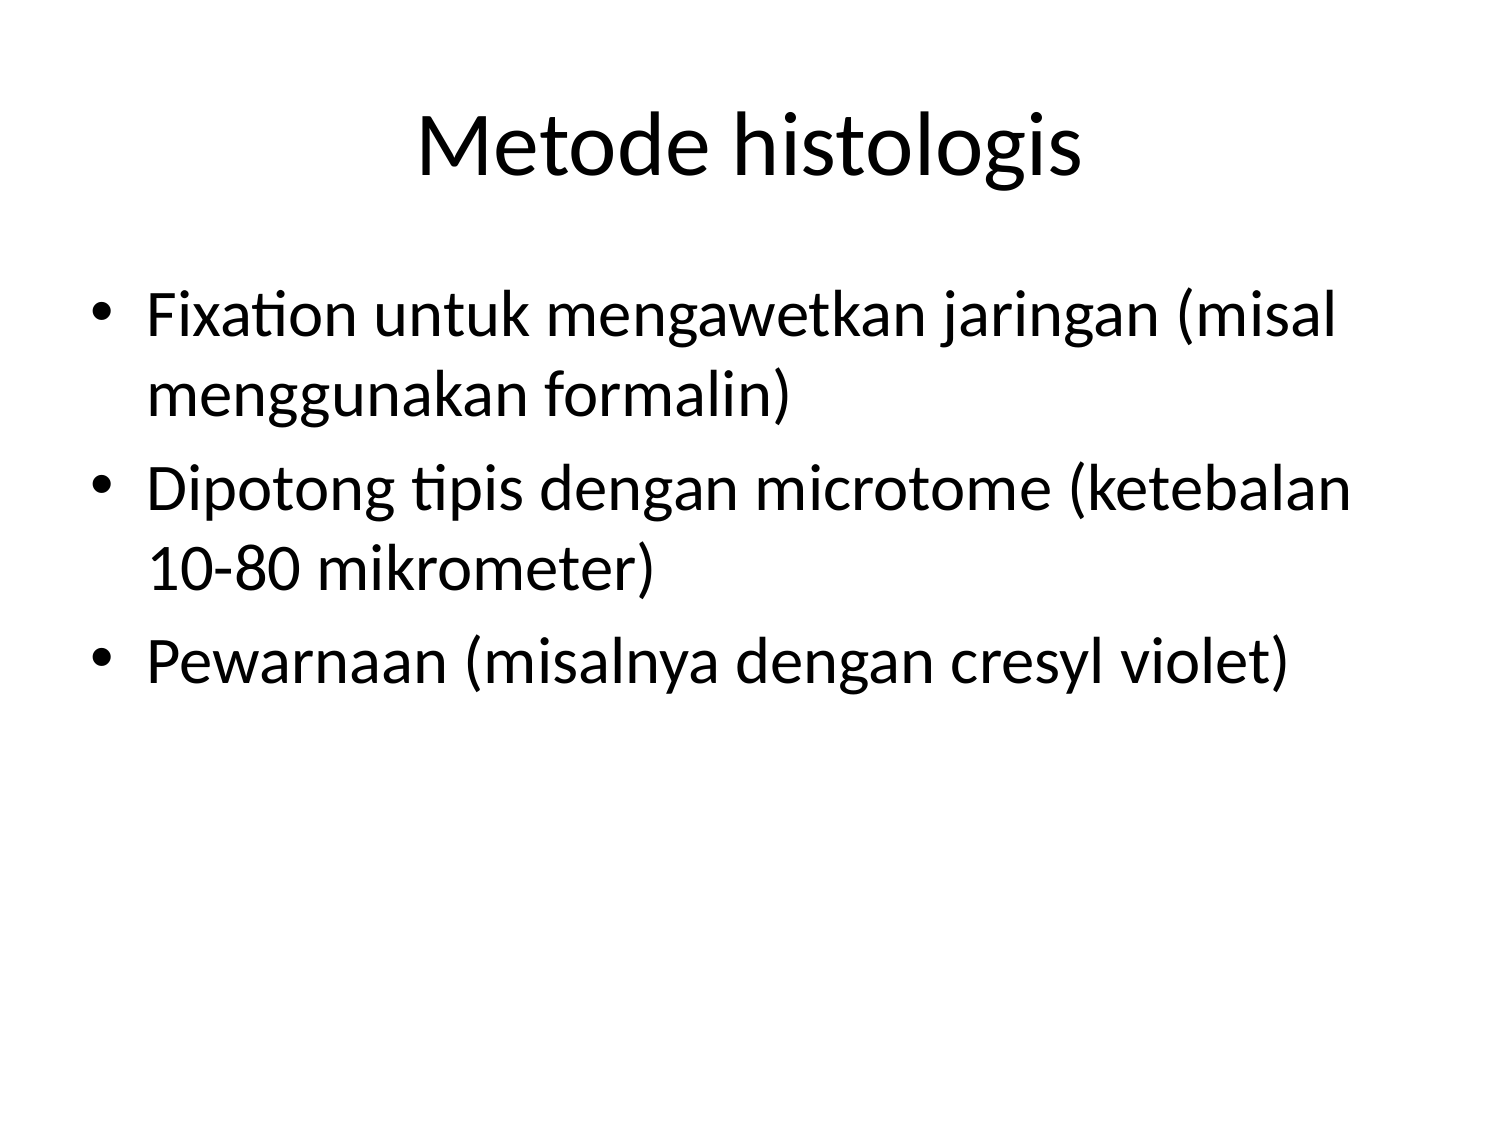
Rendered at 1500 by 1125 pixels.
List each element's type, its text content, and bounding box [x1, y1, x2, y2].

title Metode histologis [75, 45, 1425, 233]
list Fixation untuk mengawetkan jaringan (misal menggunakan formalin) Dipotong tipis dengan microtome (ketebalan 10-80 mikrometer) Pewarnaan (misalnya dengan cresyl violet) [75, 262, 1425, 1005]
